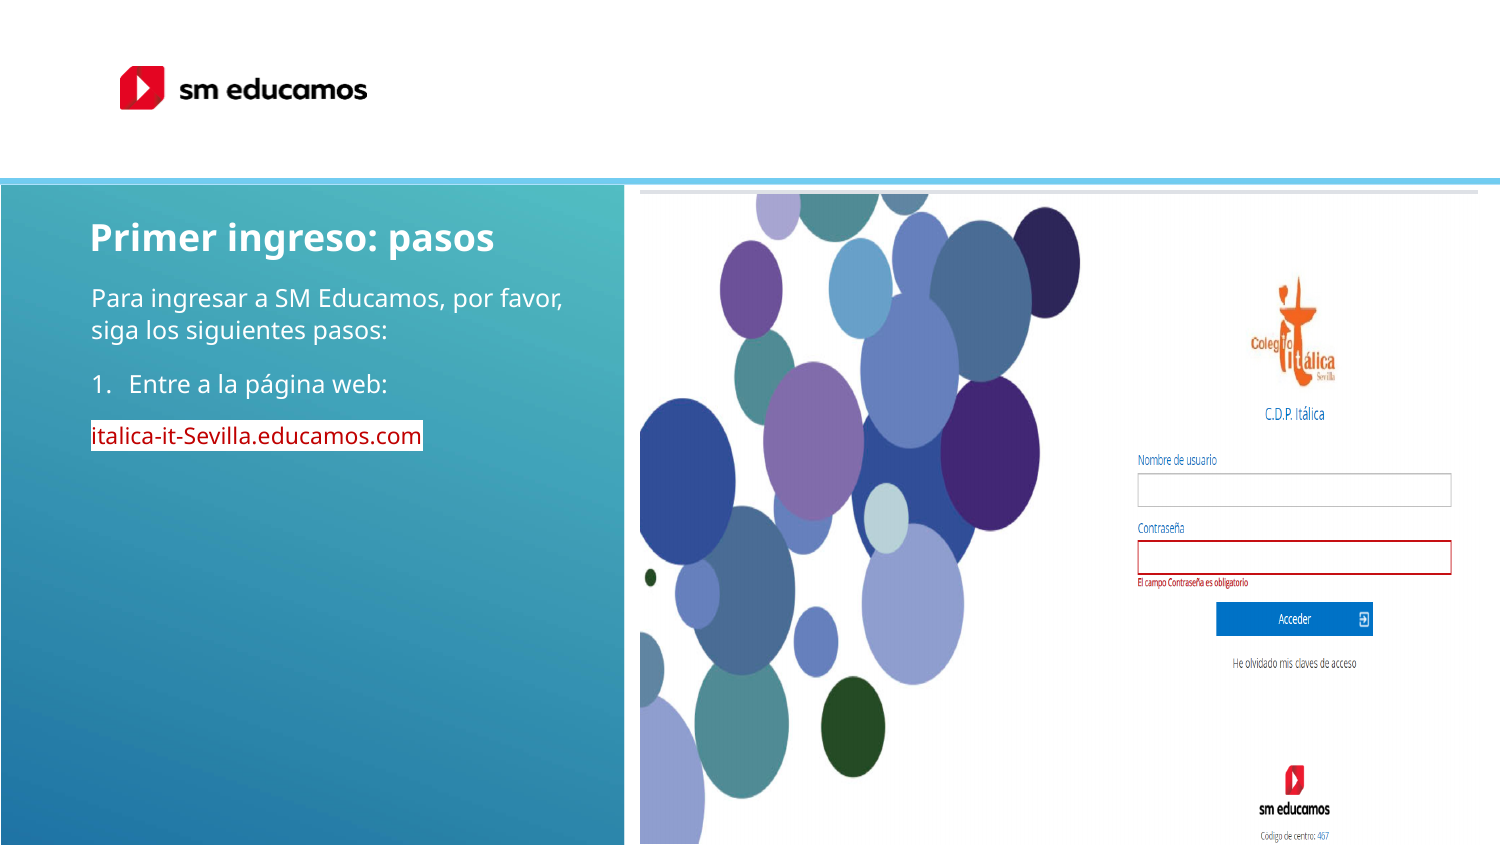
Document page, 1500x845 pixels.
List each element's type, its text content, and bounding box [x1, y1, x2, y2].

text_box Primer ingreso: pasos Para ingresar a SM Educamos, por favor, siga los siguientes pasos: Entre a la página web: italica-it-Sevilla.educamos.com [89, 189, 584, 546]
text_box [0, 171, 1500, 845]
picture [639, 190, 1480, 845]
picture [120, 65, 367, 111]
